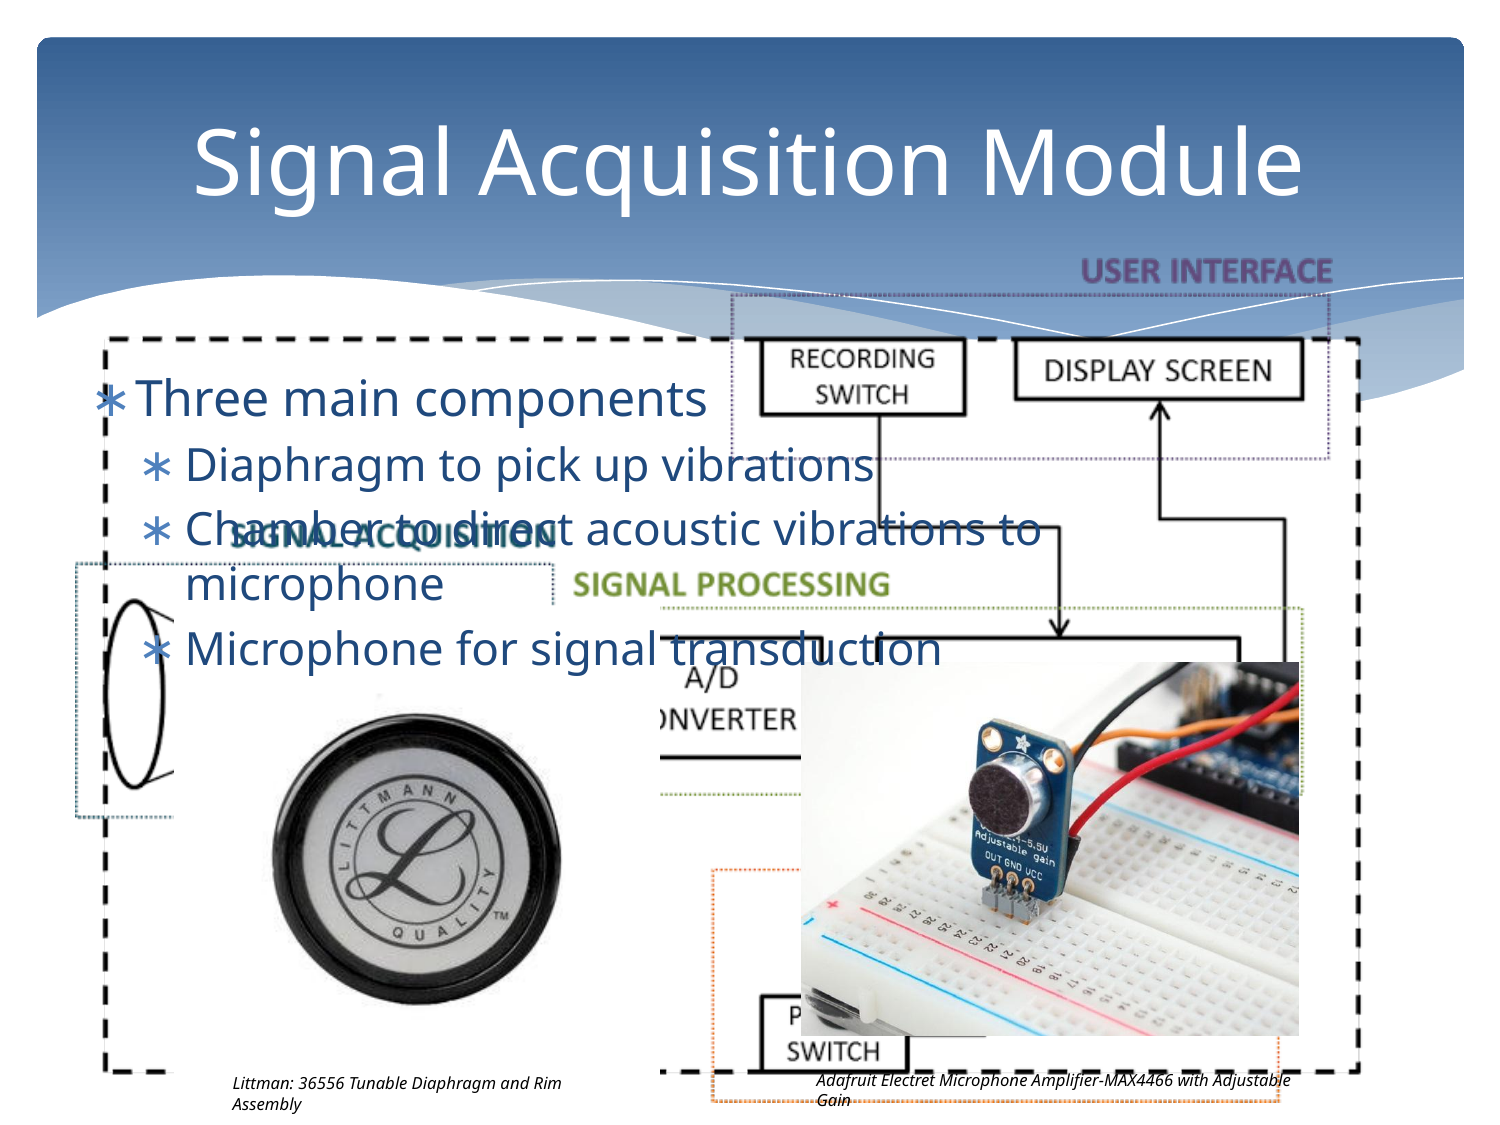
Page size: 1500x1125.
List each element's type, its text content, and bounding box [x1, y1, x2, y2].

title Signal Acquisition Module [75, 55, 1425, 261]
picture [74, 237, 1405, 1103]
